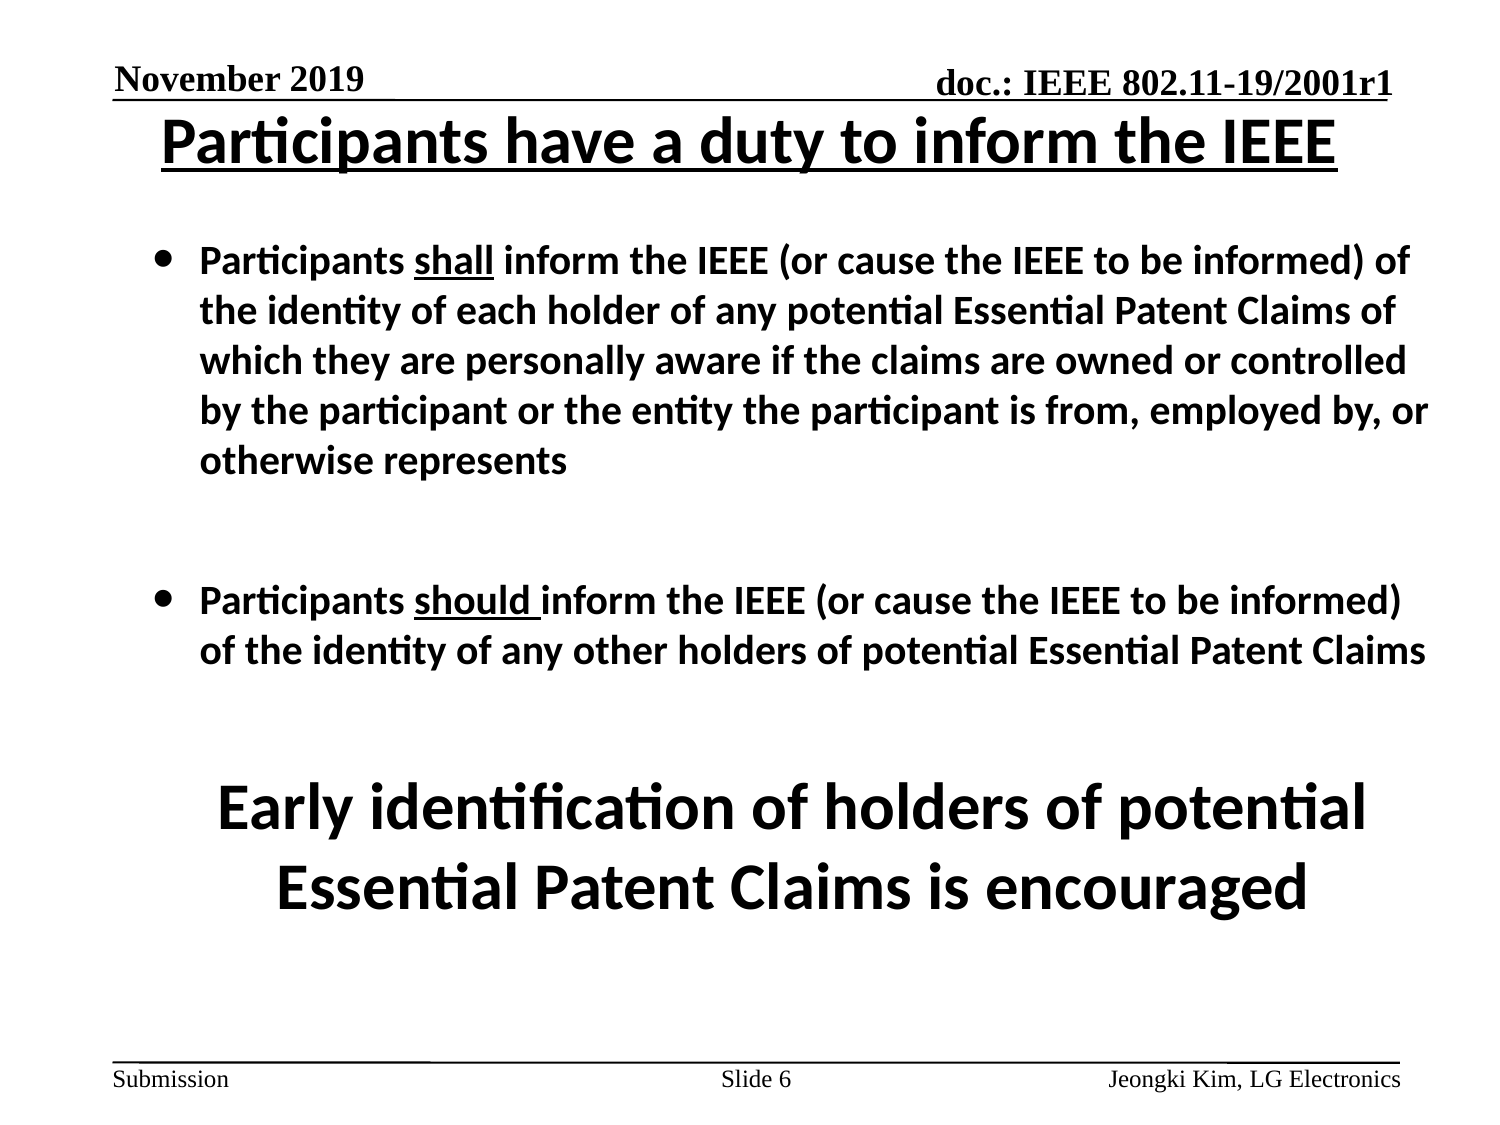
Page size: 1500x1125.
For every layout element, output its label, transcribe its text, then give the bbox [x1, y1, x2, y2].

list Participants shall inform the IEEE (or cause the IEEE to be informed) of the identity of each holder of any potential Essential Patent Claims of which they are personally aware if the claims are owned or controlled by the participant or the entity the participant is from, employed by, or otherwise represents Participants should inform the IEEE (or cause the IEEE to be informed) of the identity of any other holders of potential Essential Patent Claims Early identification of holders of potential Essential Patent Claims is encouraged [62, 224, 1451, 901]
title Participants have a duty to inform the IEEE [112, 112, 1388, 163]
footer Jeongki Kim, LG Electronics [878, 1061, 1402, 1093]
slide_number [114, 54, 423, 100]
slide_number Slide 6 [712, 1061, 800, 1123]
